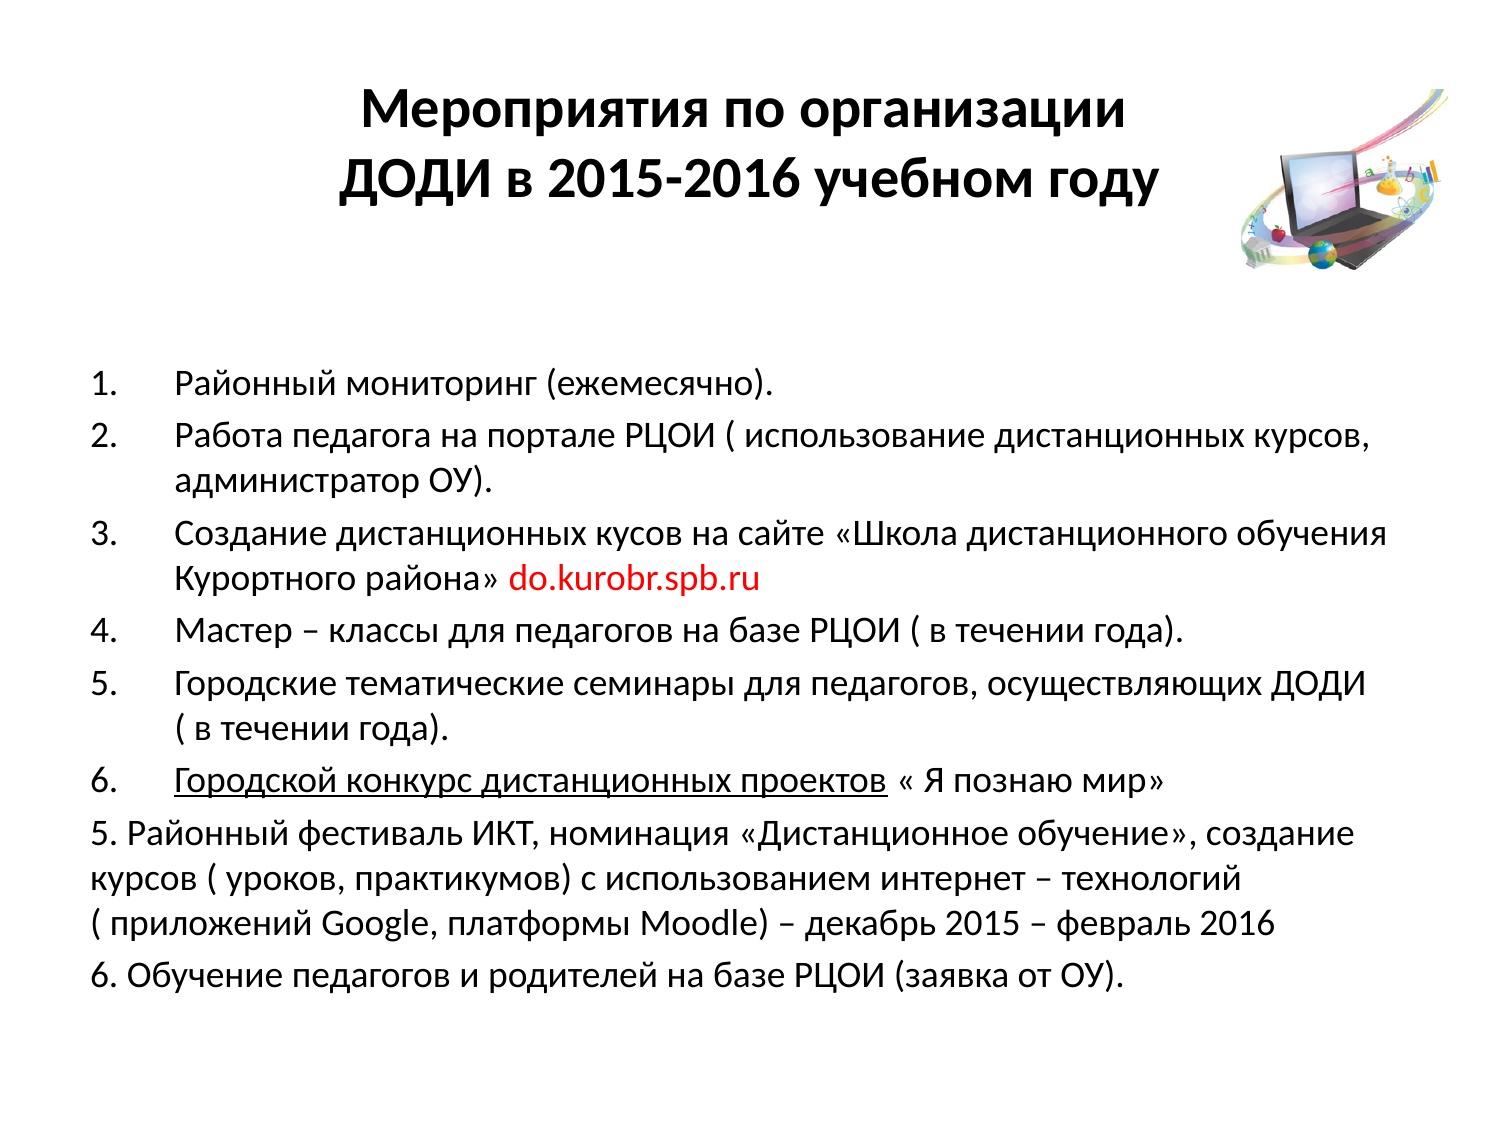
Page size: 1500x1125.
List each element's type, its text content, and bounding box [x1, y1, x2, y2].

picture [1233, 89, 1448, 304]
list Районный мониторинг (ежемесячно). Работа педагога на портале РЦОИ ( использование дистанционных курсов, администратор ОУ). Создание дистанционных кусов на сайте «Школа дистанционного обучения Курортного района» do.kurobr.spb.ru Мастер – классы для педагогов на базе РЦОИ ( в течении года). Городские тематические семинары для педагогов, осуществляющих ДОДИ ( в течении года). Городской конкурс дистанционных проектов « Я познаю мир» 5. Районный фестиваль ИКТ, номинация «Дистанционное обучение», создание курсов ( уроков, практикумов) с использованием интернет – технологий ( приложений Google, платформы Moodle) – декабрь 2015 – февраль 2016 6. Обучение педагогов и родителей на базе РЦОИ (заявка от ОУ). [75, 262, 1425, 1005]
title Мероприятия по организации ДОДИ в 2015-2016 учебном году [75, 45, 1425, 233]
